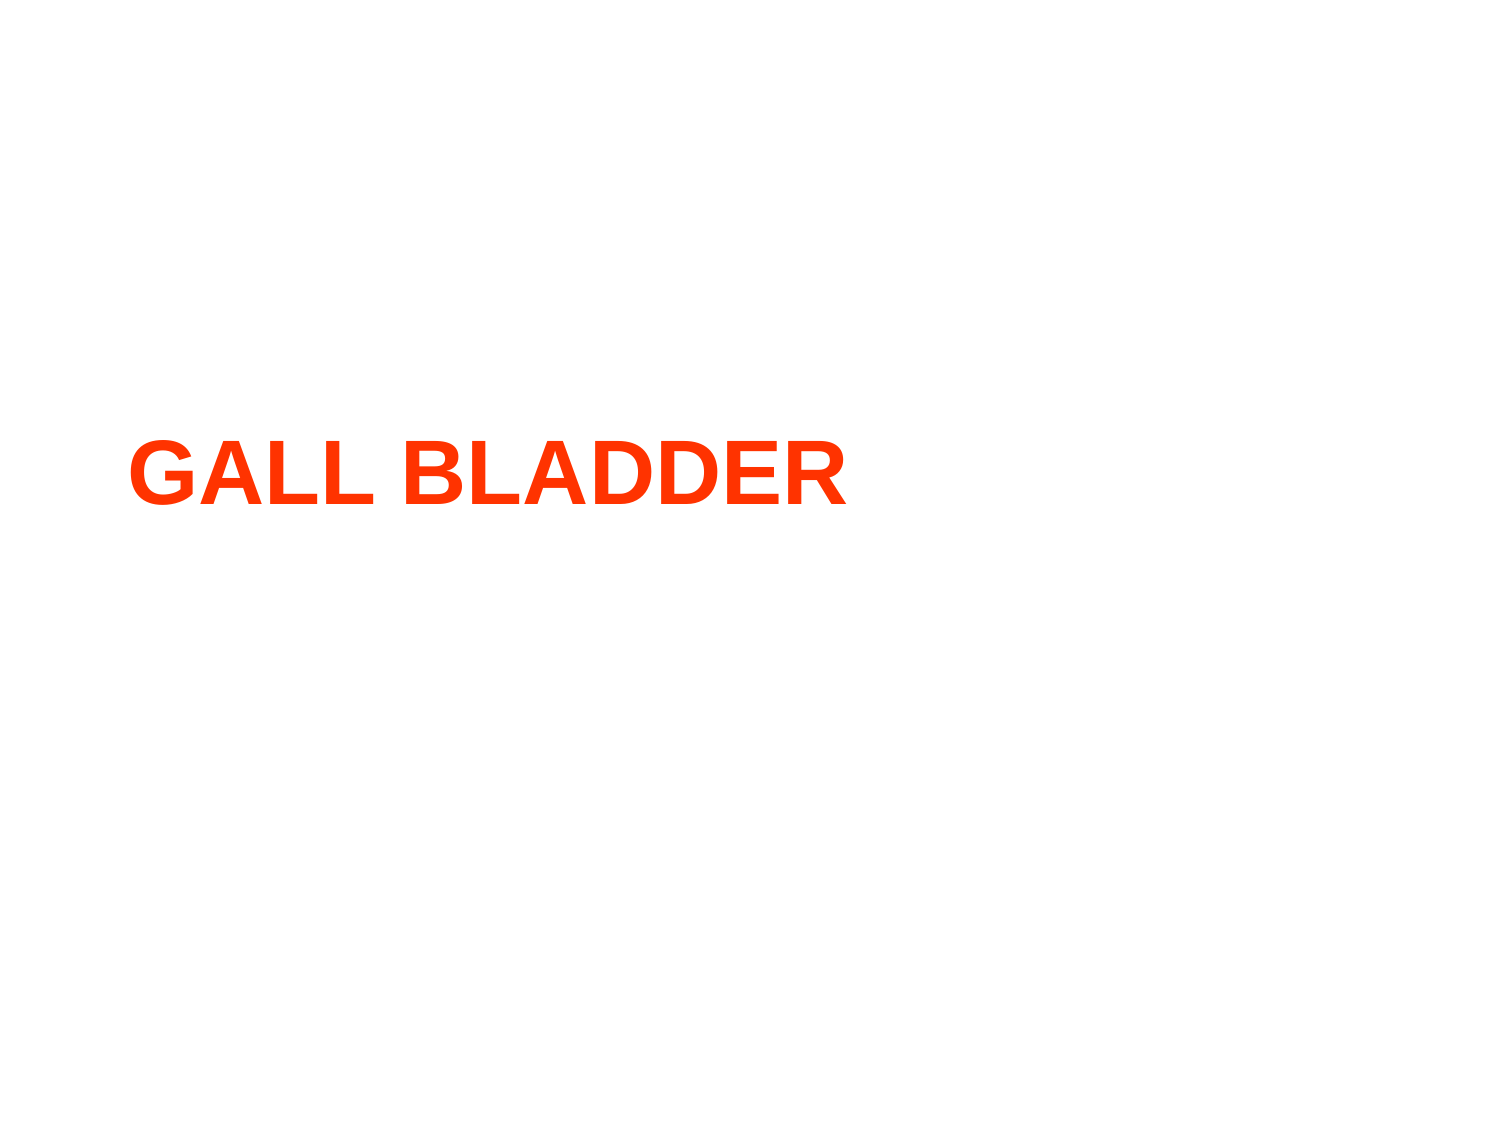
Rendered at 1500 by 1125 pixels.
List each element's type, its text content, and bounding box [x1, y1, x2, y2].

text_box GALL BLADDER [125, 412, 854, 524]
